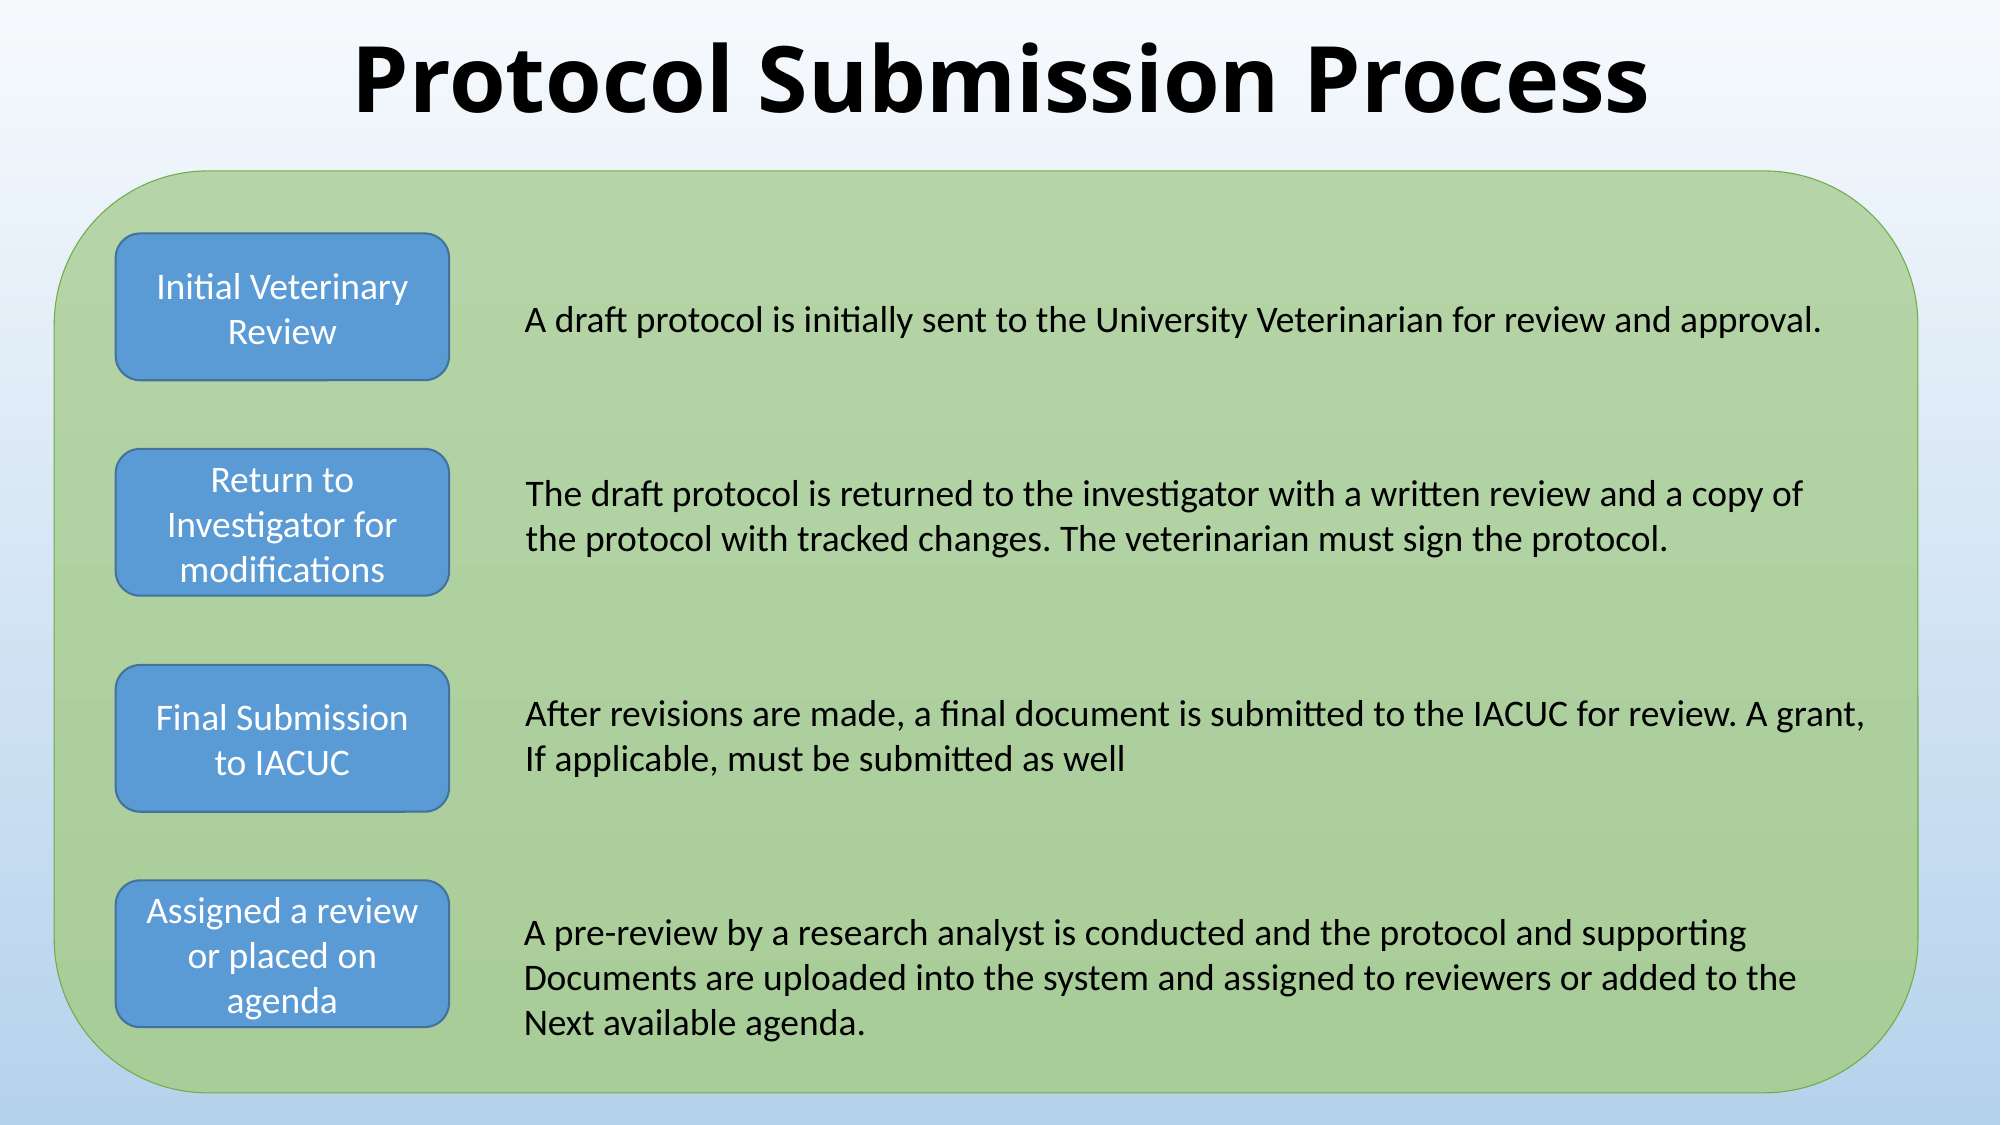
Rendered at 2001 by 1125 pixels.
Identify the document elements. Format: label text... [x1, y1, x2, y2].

text_box The draft protocol is returned to the investigator with a written review and a copy of the protocol with tracked changes. The veterinarian must sign the protocol. [510, 461, 1828, 567]
text_box A pre-review by a research analyst is conducted and the protocol and supporting Documents are uploaded into the system and assigned to reviewers or added to the Next available agenda. [509, 900, 1814, 1051]
text_box Assigned a review or placed on agenda [114, 879, 451, 1029]
text_box After revisions are made, a final document is submitted to the IACUC for review. A grant, If applicable, must be submitted as well [510, 681, 1891, 786]
text_box Final Submission to IACUC [114, 663, 451, 813]
text_box [53, 170, 1919, 1094]
text_box Return to Investigator for modifications [114, 447, 451, 597]
text_box Initial Veterinary Review [114, 232, 451, 382]
title Protocol Submission Process [138, 25, 1864, 140]
text_box A draft protocol is initially sent to the University Veterinarian for review and approval. [509, 287, 1839, 348]
